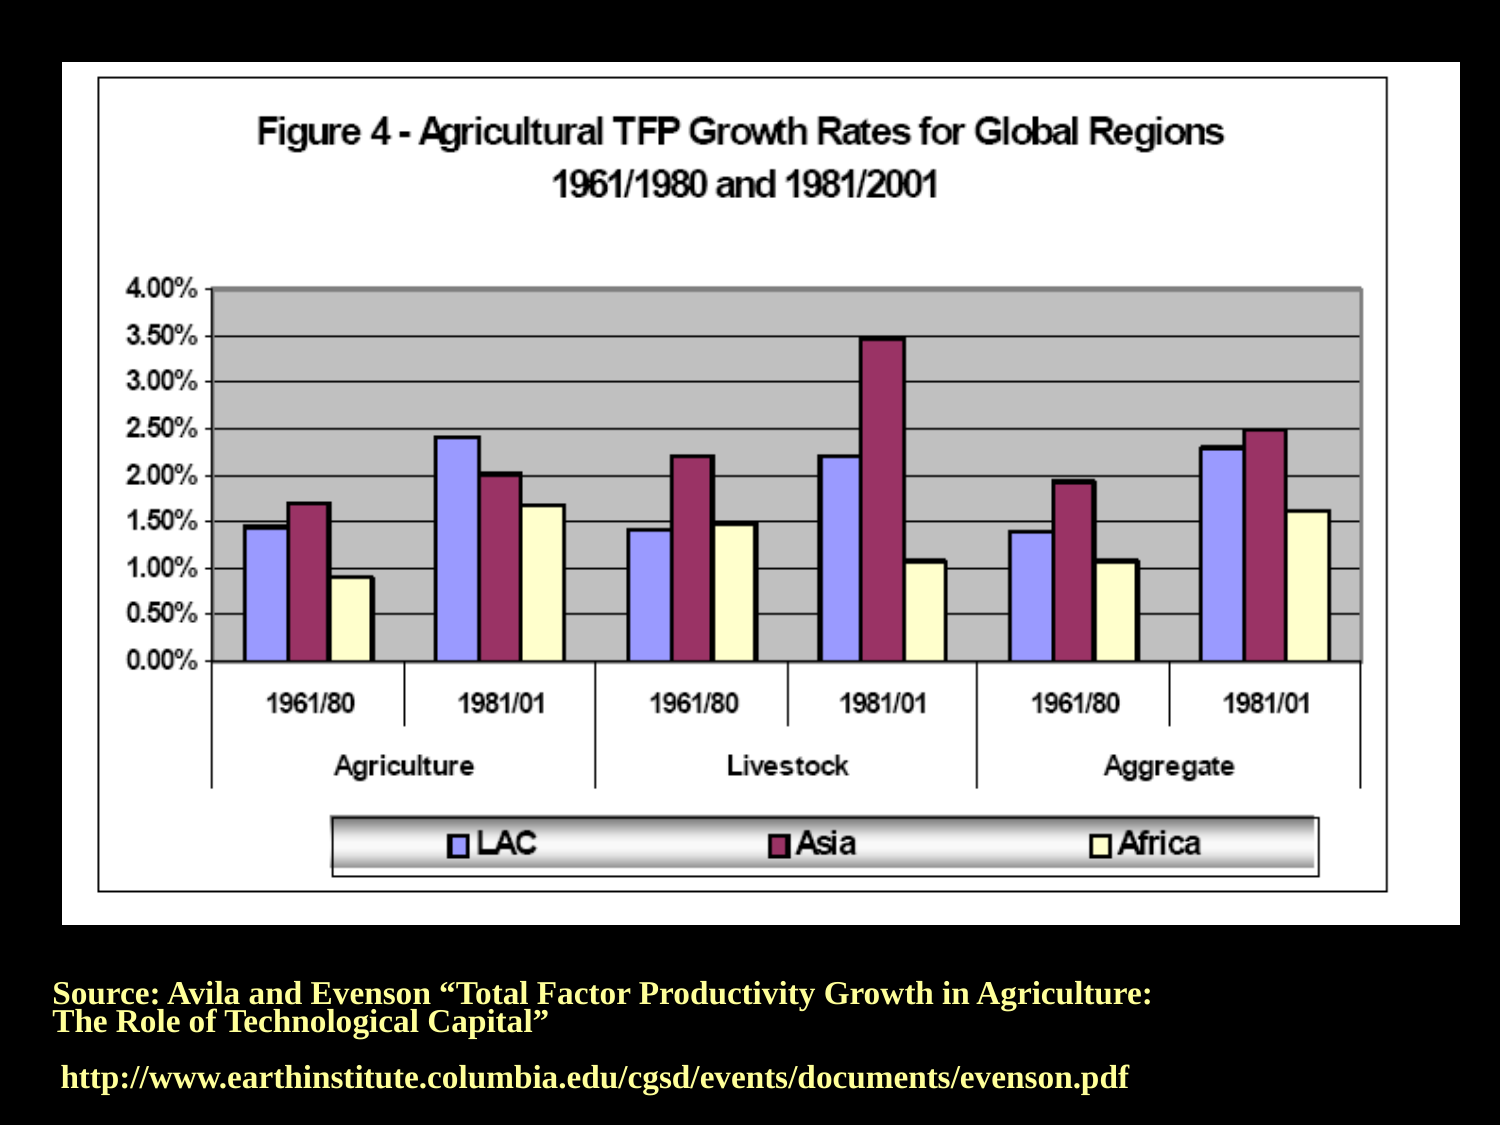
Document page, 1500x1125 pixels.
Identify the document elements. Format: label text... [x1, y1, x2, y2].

text_box Source: Avila and Evenson “Total Factor Productivity Growth in Agriculture: The Role of Technological Capital” http://www.earthinstitute.columbia.edu/cgsd/events/documents/evenson.pdf [37, 974, 1500, 1102]
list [62, 62, 1460, 926]
